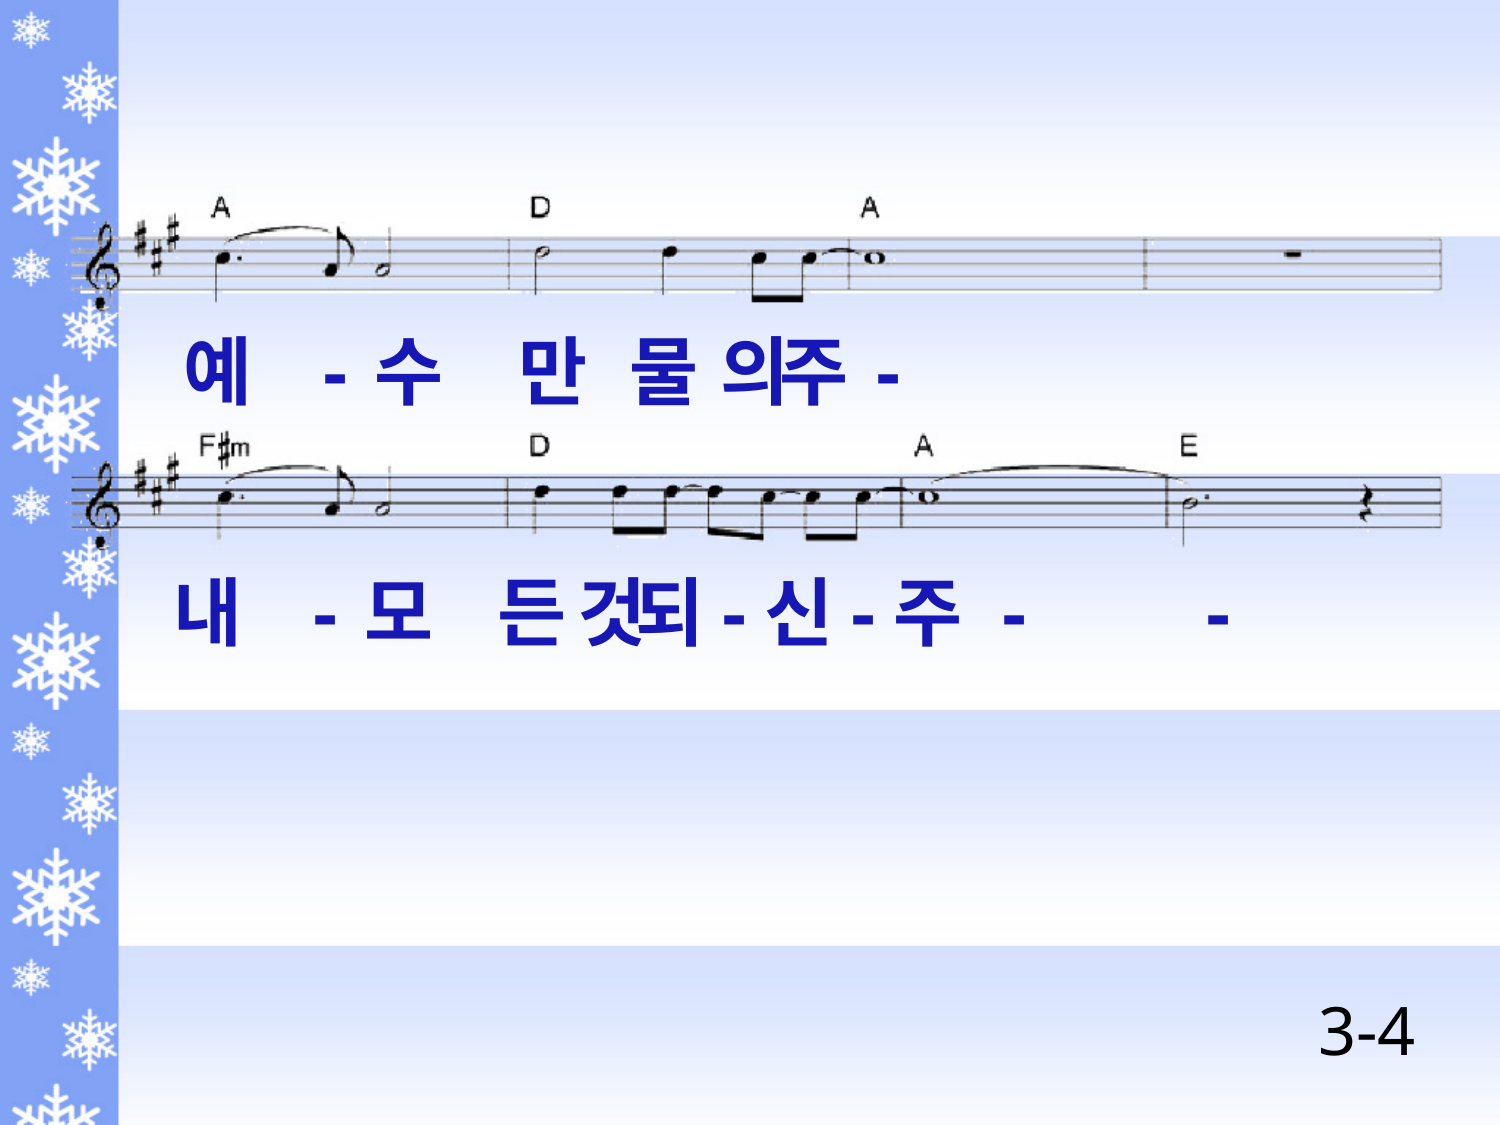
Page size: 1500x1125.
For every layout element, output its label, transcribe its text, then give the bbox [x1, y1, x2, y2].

text_box 예 - 수 만 물 의주 - [168, 317, 916, 423]
picture [0, 0, 1500, 1125]
text_box 3-4 [1303, 981, 1432, 1076]
text_box 내 - 모 든 것되-신-주 - - [158, 558, 1247, 663]
